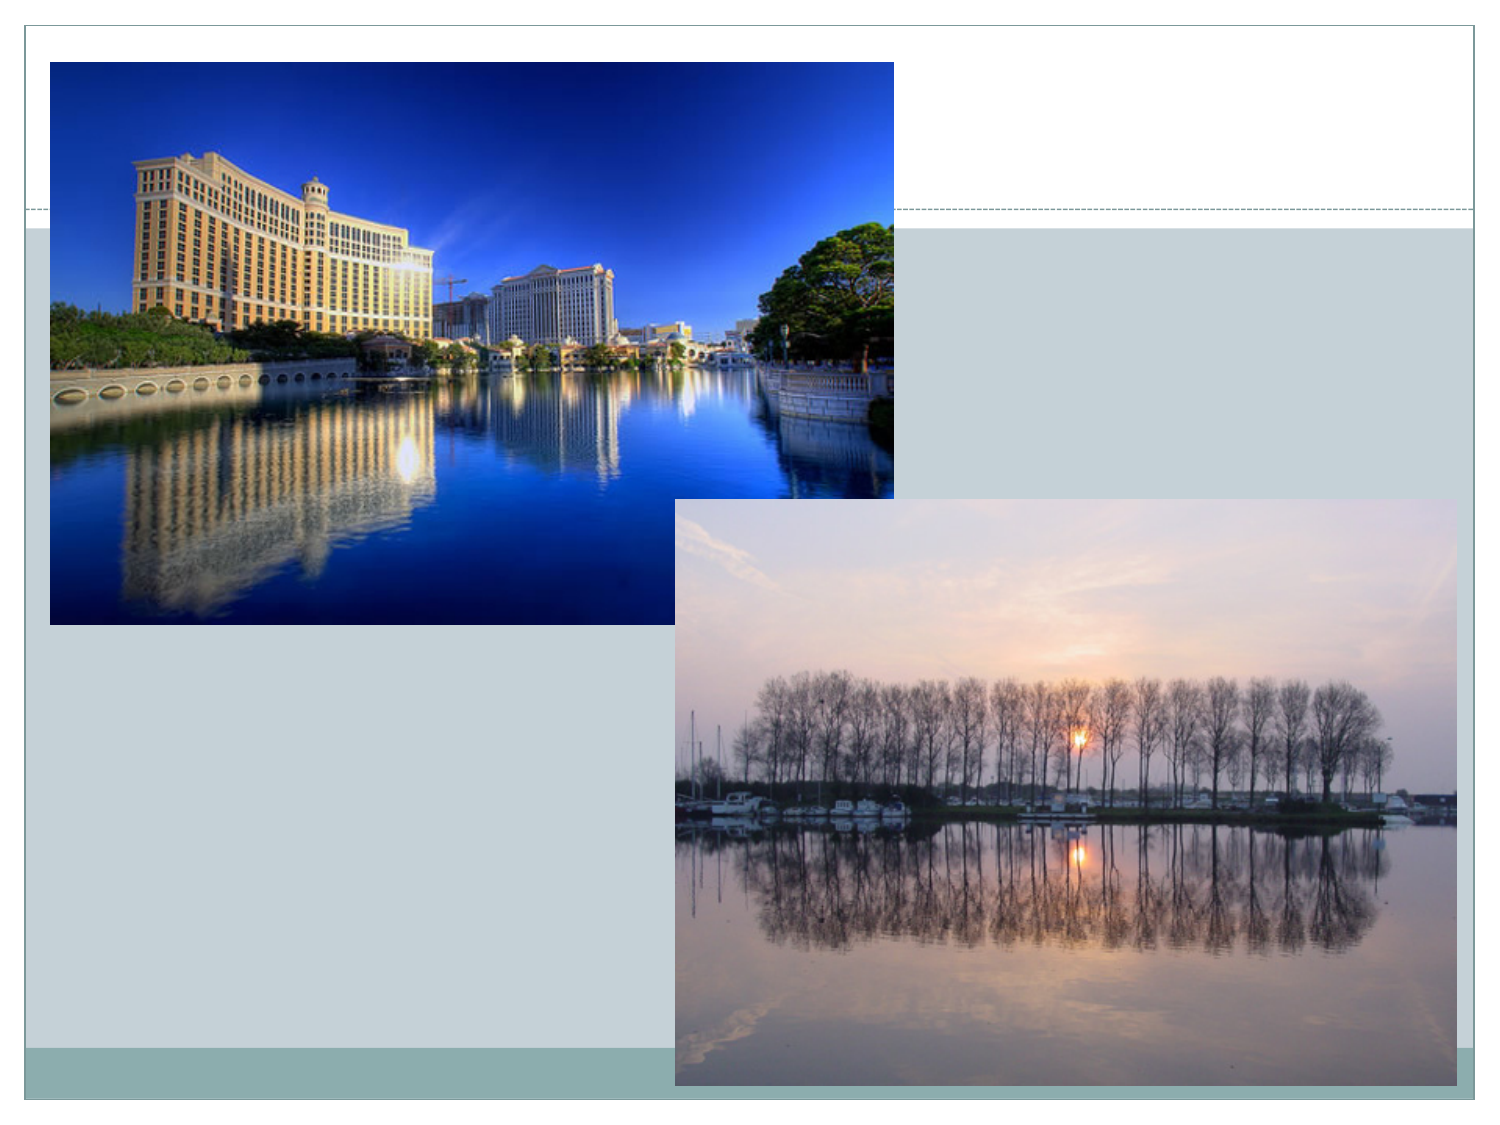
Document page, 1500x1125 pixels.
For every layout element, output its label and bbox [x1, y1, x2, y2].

picture [49, 62, 1457, 1087]
